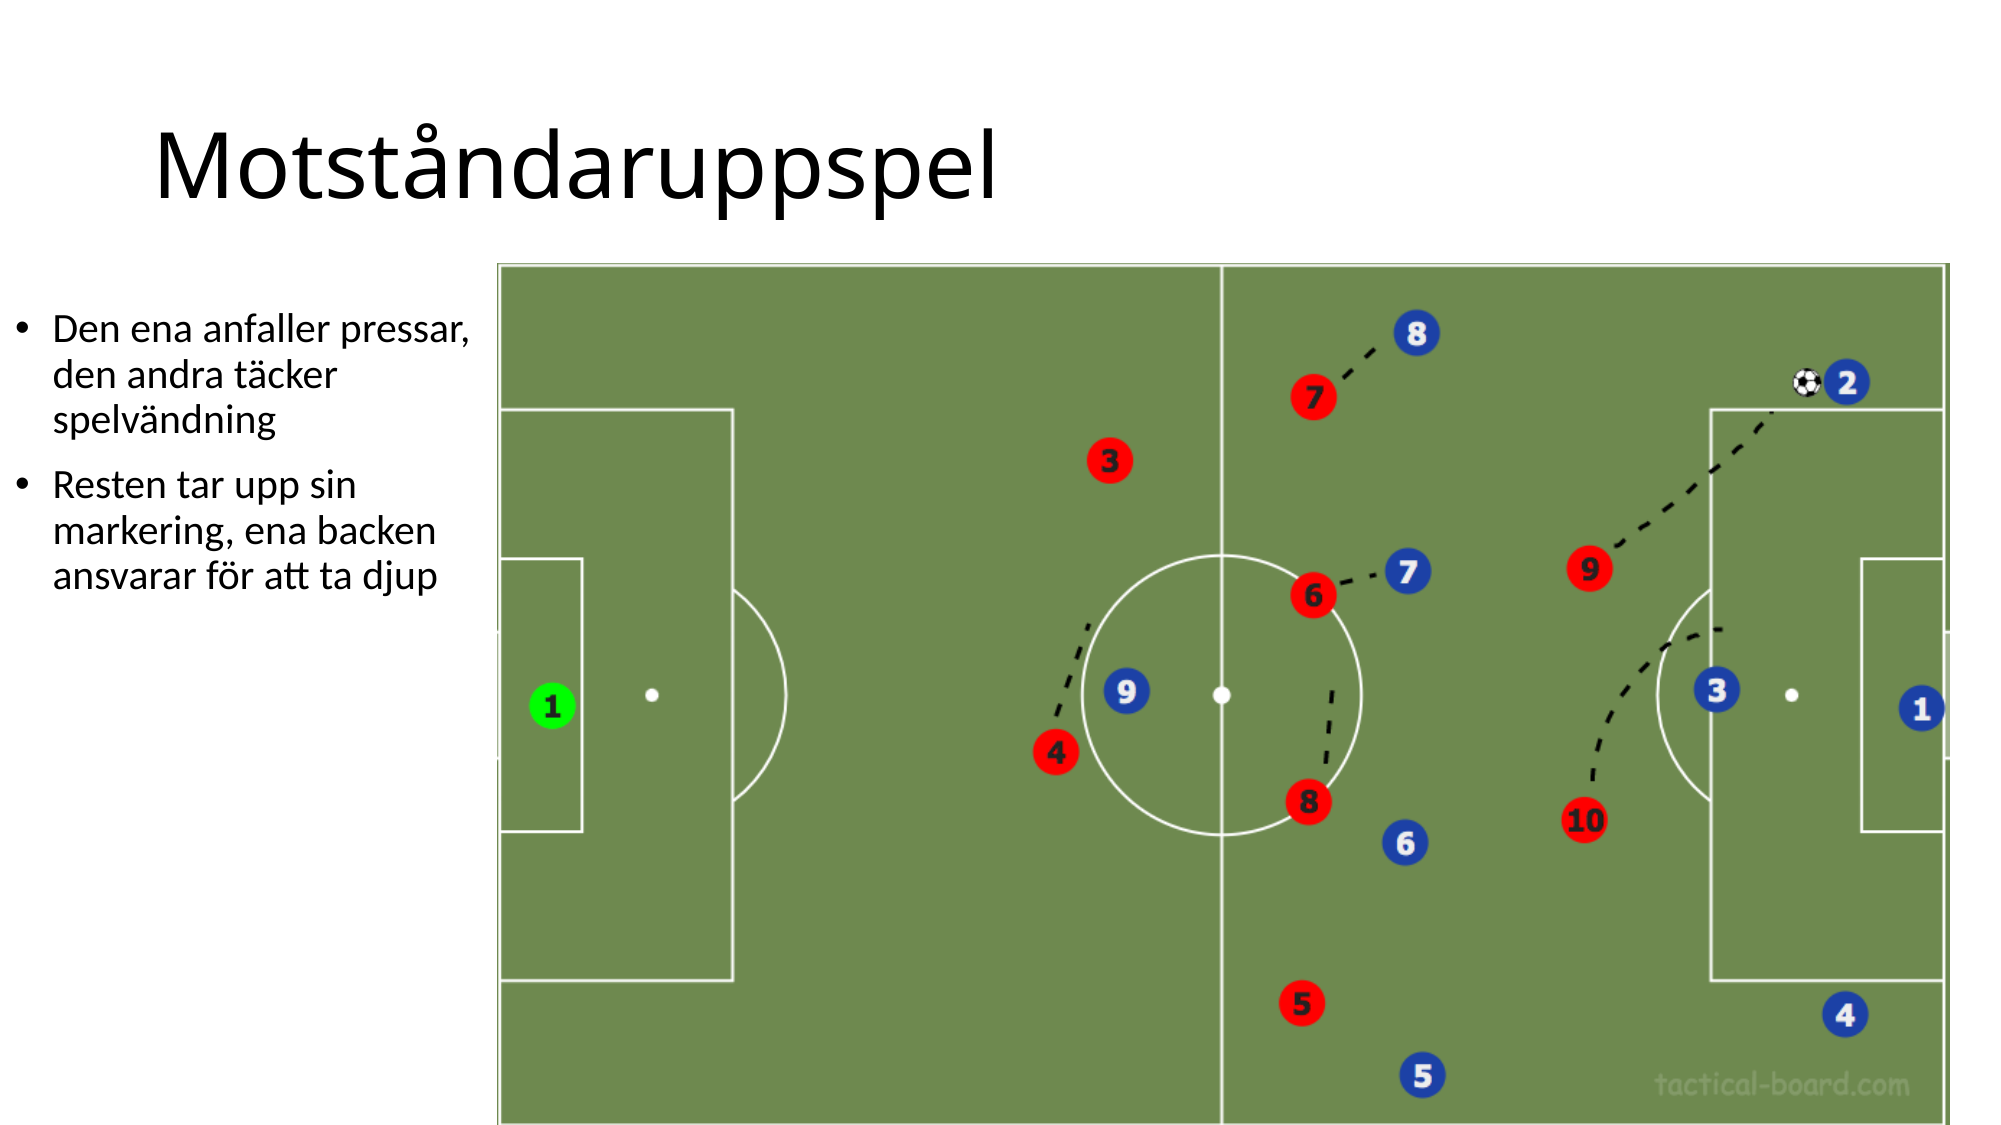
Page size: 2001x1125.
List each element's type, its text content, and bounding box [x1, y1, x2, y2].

title Motståndaruppspel [137, 59, 1863, 278]
list Den ena anfaller pressar, den andra täcker spelvändning Resten tar upp sin markering, ena backen ansvarar för att ta djup [0, 299, 496, 1014]
picture [496, 263, 1950, 1125]
